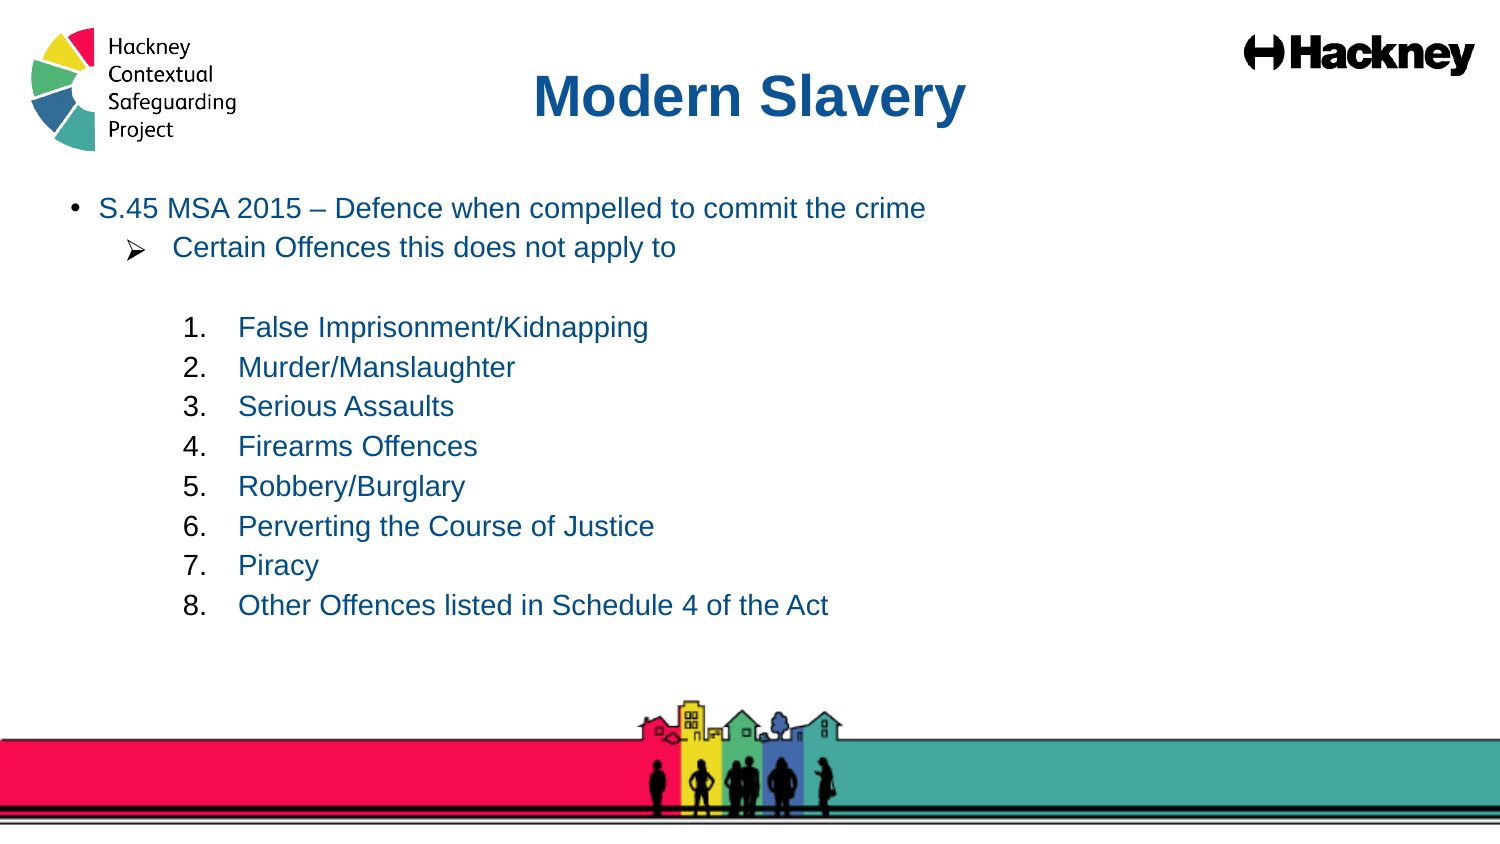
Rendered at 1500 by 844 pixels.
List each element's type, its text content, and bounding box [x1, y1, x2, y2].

picture [24, 24, 262, 156]
list S.45 MSA 2015 – Defence when compelled to commit the crime Certain Offences this does not apply to False Imprisonment/Kidnapping Murder/Manslaughter Serious Assaults Firearms Offences Robbery/Burglary Perverting the Course of Justice Piracy Other Offences listed in Schedule 4 of the Act [54, 178, 1452, 692]
title Modern Slavery [518, 43, 988, 137]
picture [0, 694, 1500, 844]
picture [1244, 24, 1482, 88]
